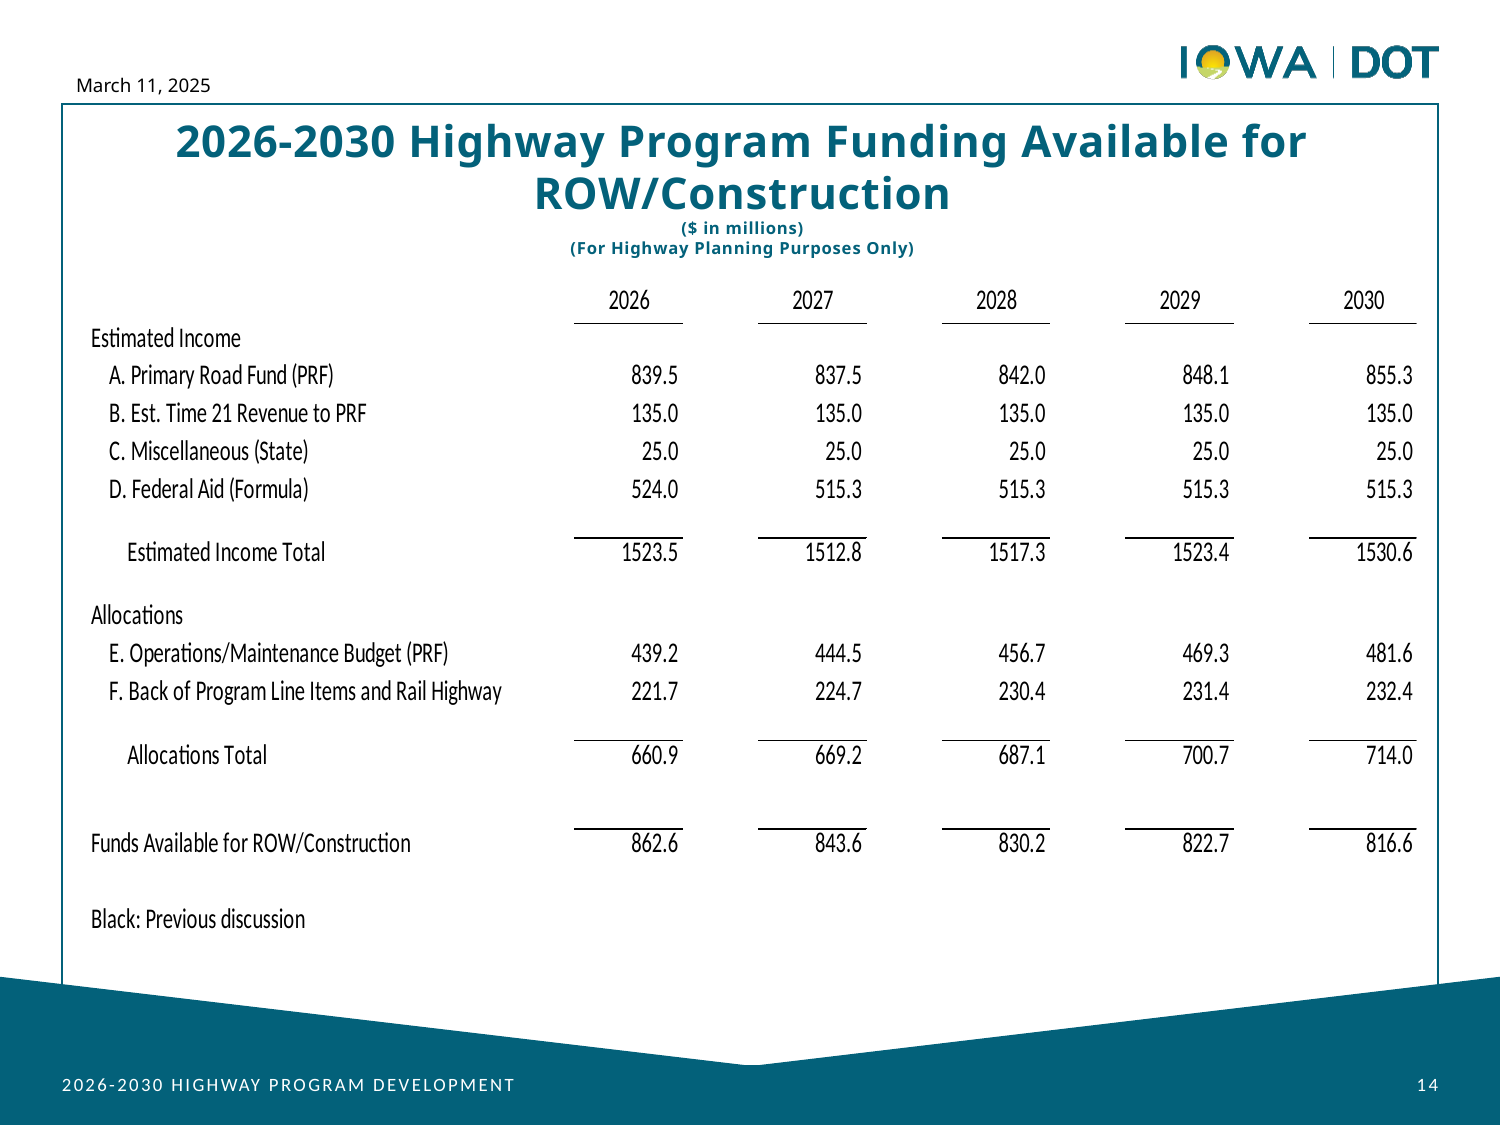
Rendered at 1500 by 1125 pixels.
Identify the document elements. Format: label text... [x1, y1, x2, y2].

text_box March 11, 2025 [61, 66, 226, 104]
picture [1161, 24, 1459, 100]
list 2026-2030 Highway Program Funding Available for ROW/Construction ($ in millions) (For Highway Planning Purposes Only) [123, 105, 1377, 284]
picture [86, 284, 1418, 944]
